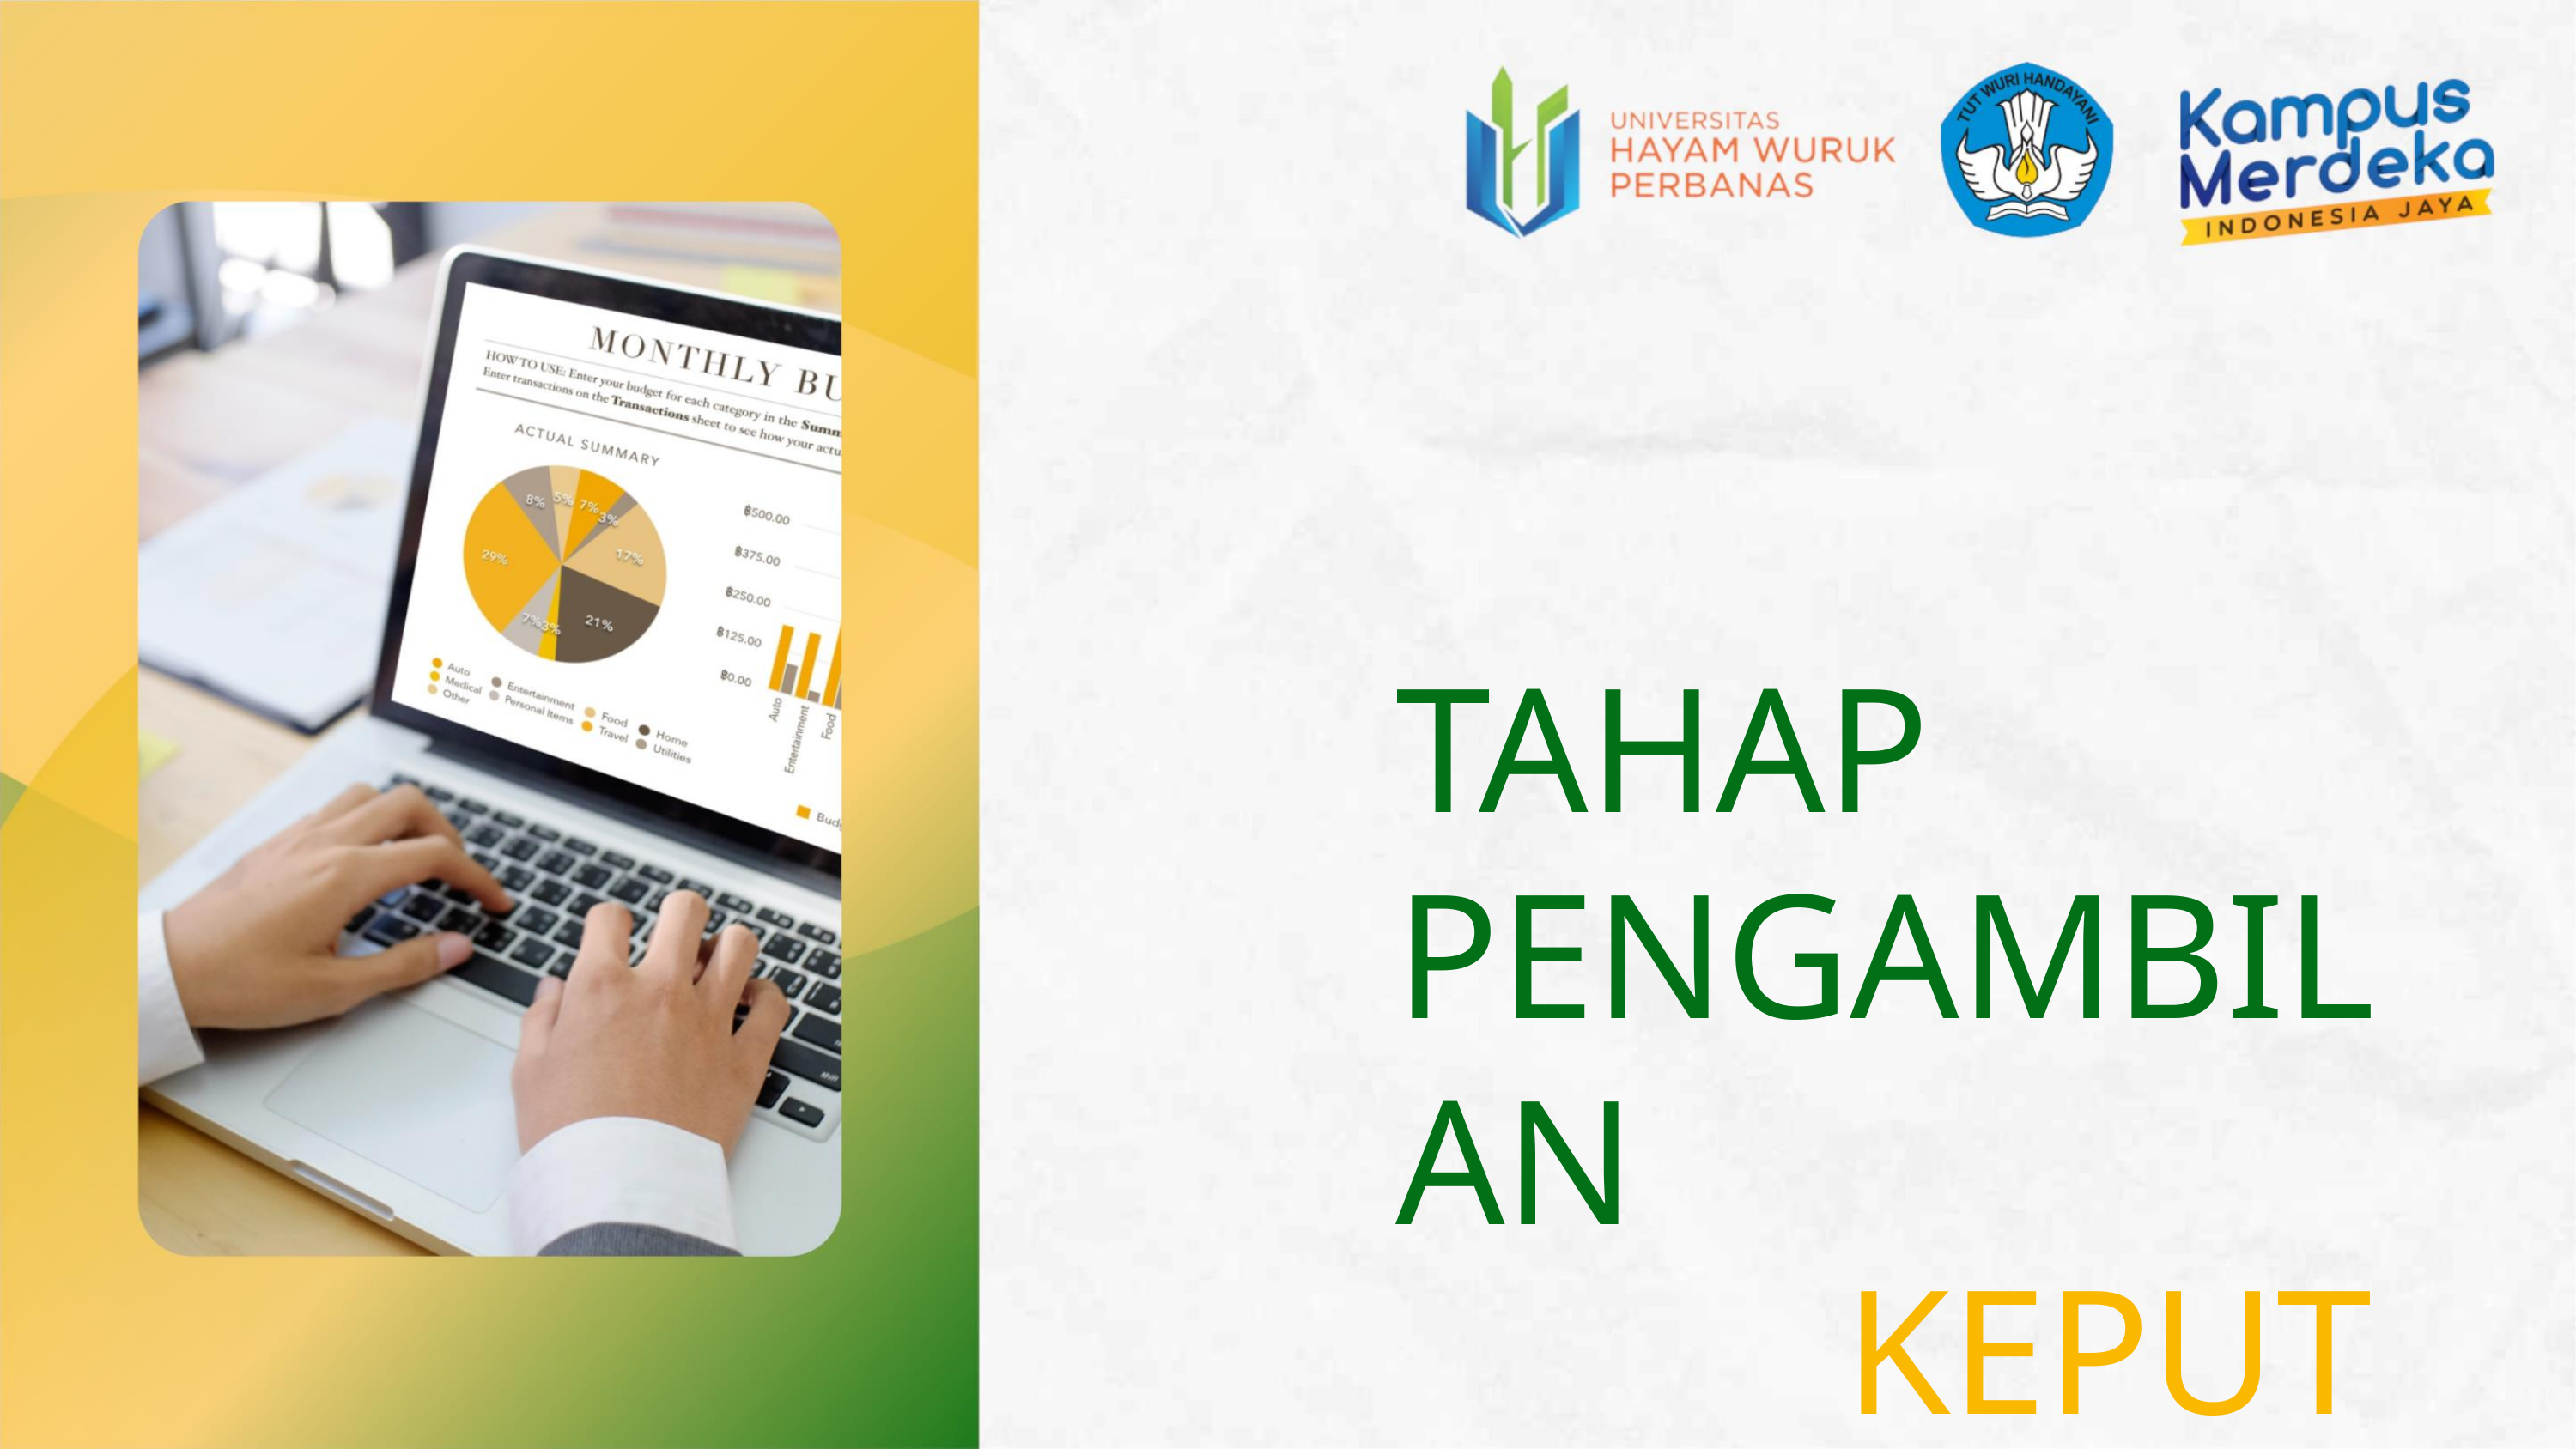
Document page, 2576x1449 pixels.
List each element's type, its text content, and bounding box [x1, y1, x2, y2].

text_box TAHAP PENGAMBILAN KEPUTUSAN [1395, 640, 2420, 1449]
text_box [0, 0, 2576, 1449]
